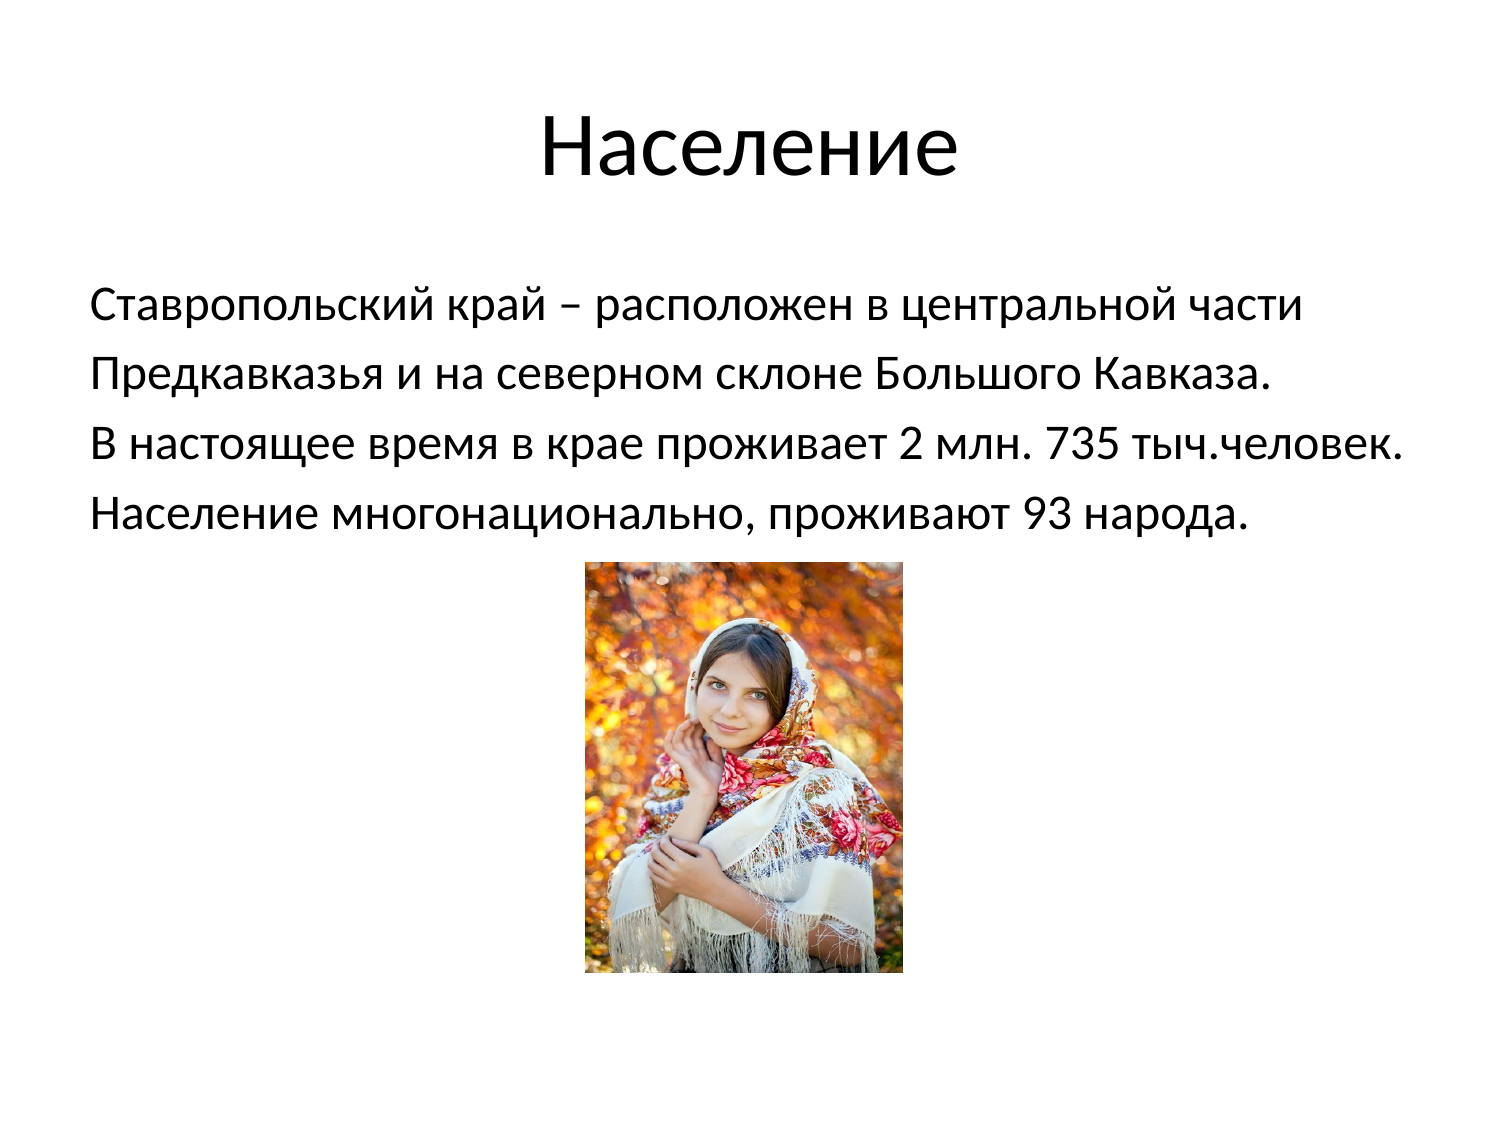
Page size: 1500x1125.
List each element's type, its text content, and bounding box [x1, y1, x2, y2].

picture [585, 562, 903, 973]
text_box Население [75, 45, 1425, 233]
text_box Ставропольский край – расположен в центральной части Предкавказья и на северном склоне Большого Кавказа. В настоящее время в крае проживает 2 млн. 735 тыч.человек. Население многонационально, проживают 93 народа. [75, 262, 1425, 1005]
